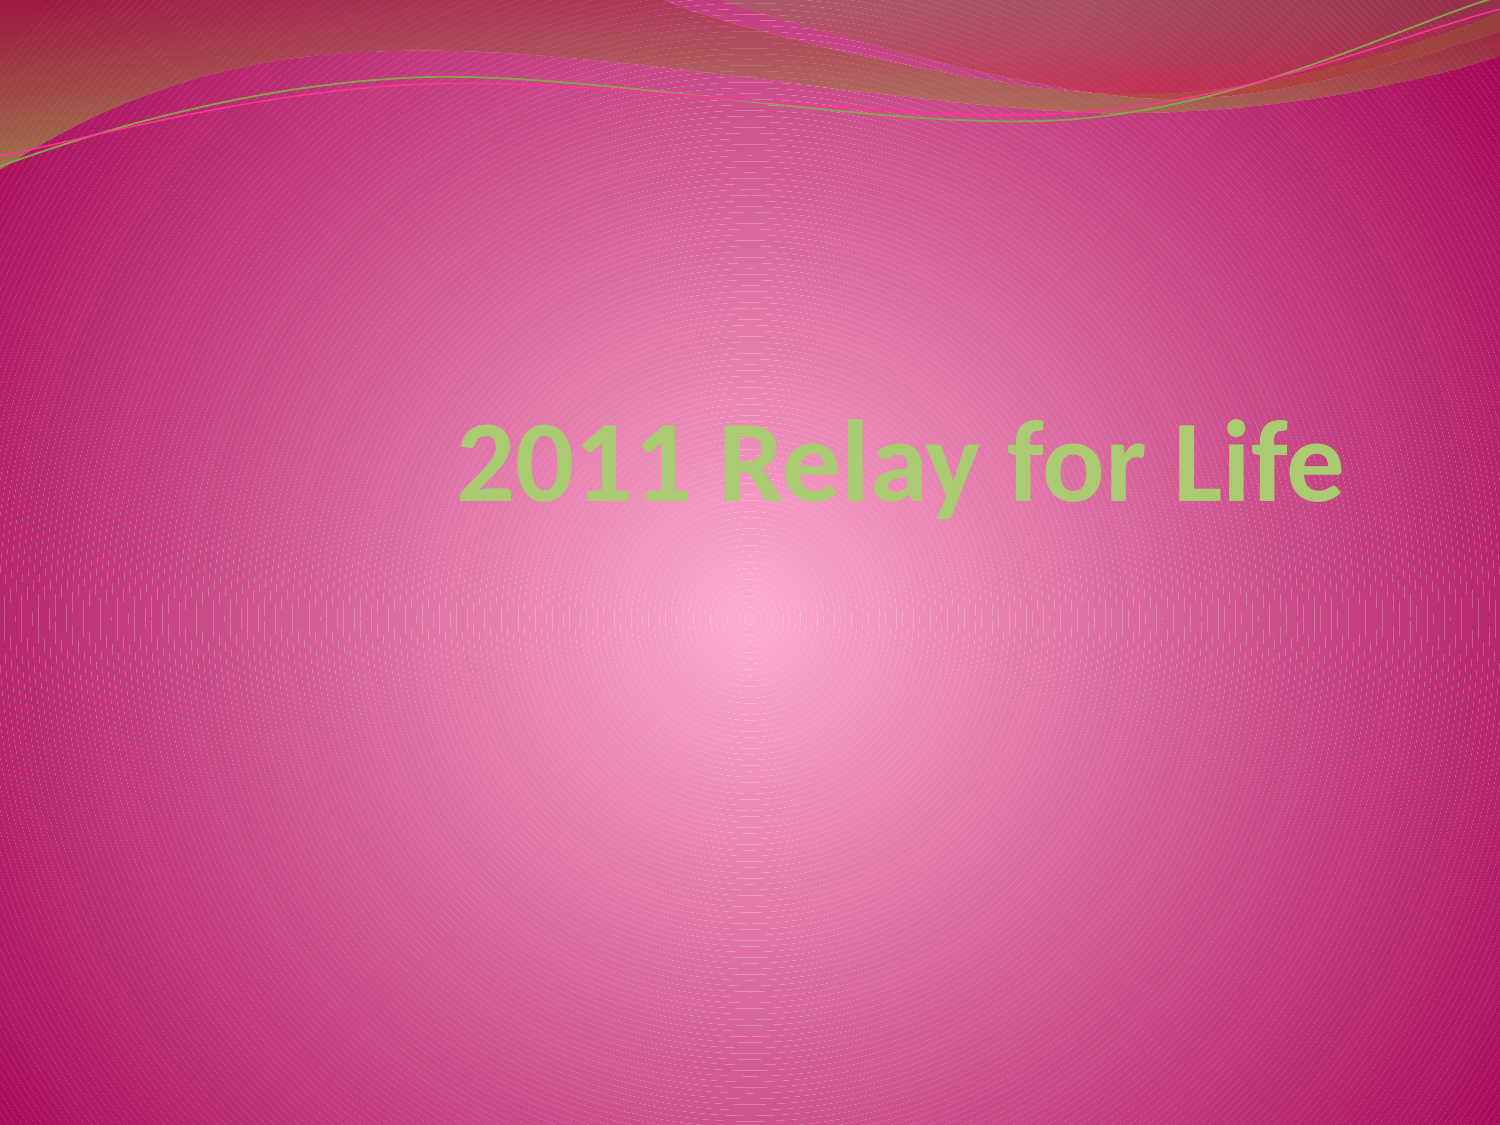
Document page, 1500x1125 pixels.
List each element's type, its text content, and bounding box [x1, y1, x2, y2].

title 2011 Relay for Life [87, 224, 1376, 525]
